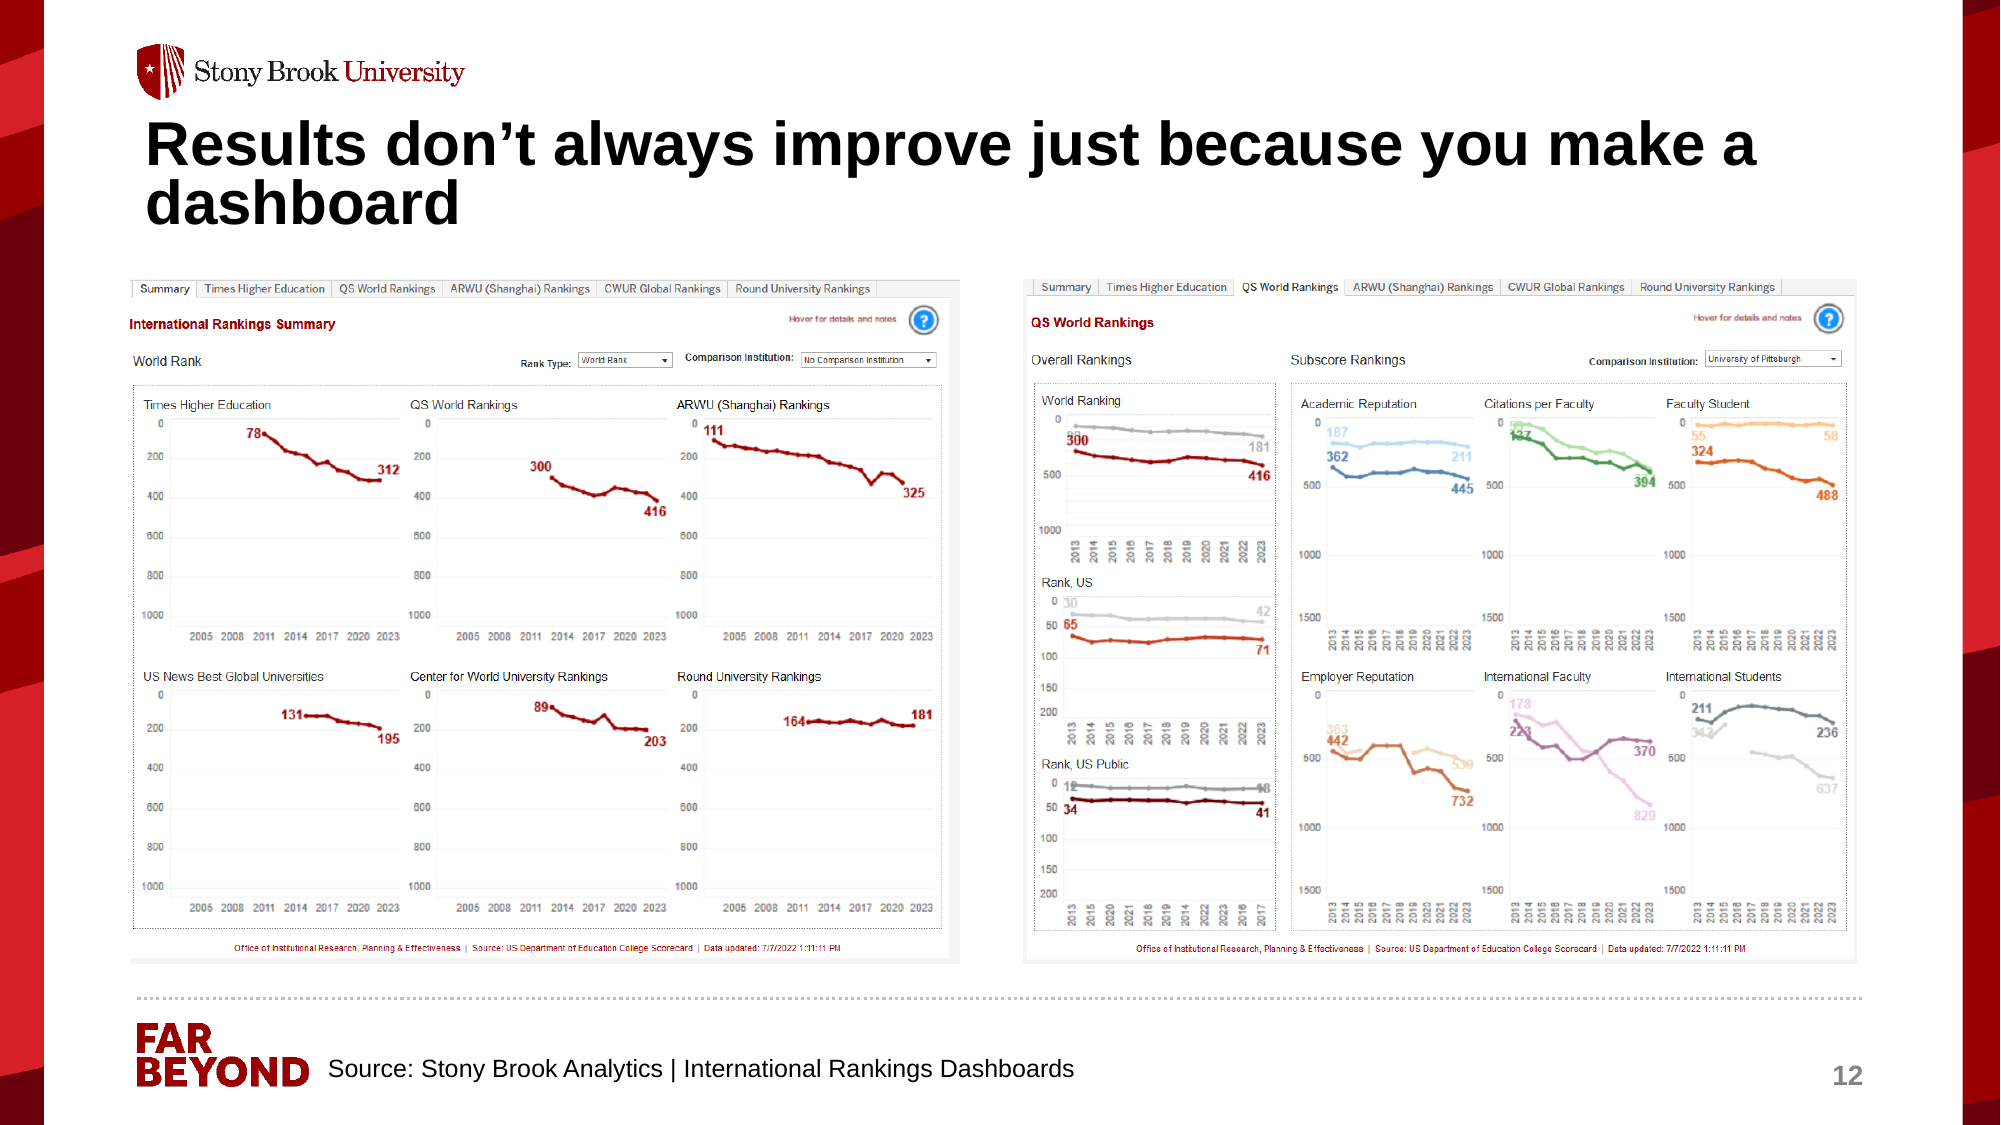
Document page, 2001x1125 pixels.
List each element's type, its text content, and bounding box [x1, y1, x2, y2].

picture [137, 44, 465, 100]
picture [130, 279, 960, 965]
picture [1963, 0, 2000, 1125]
picture [137, 1023, 309, 1087]
title Results don’t always improve just because you make a dashboard [130, 110, 1879, 245]
text_box Source: Stony Brook Analytics | International Rankings Dashboards [313, 1045, 1580, 1091]
picture [0, 0, 44, 1125]
picture [1023, 279, 1857, 965]
